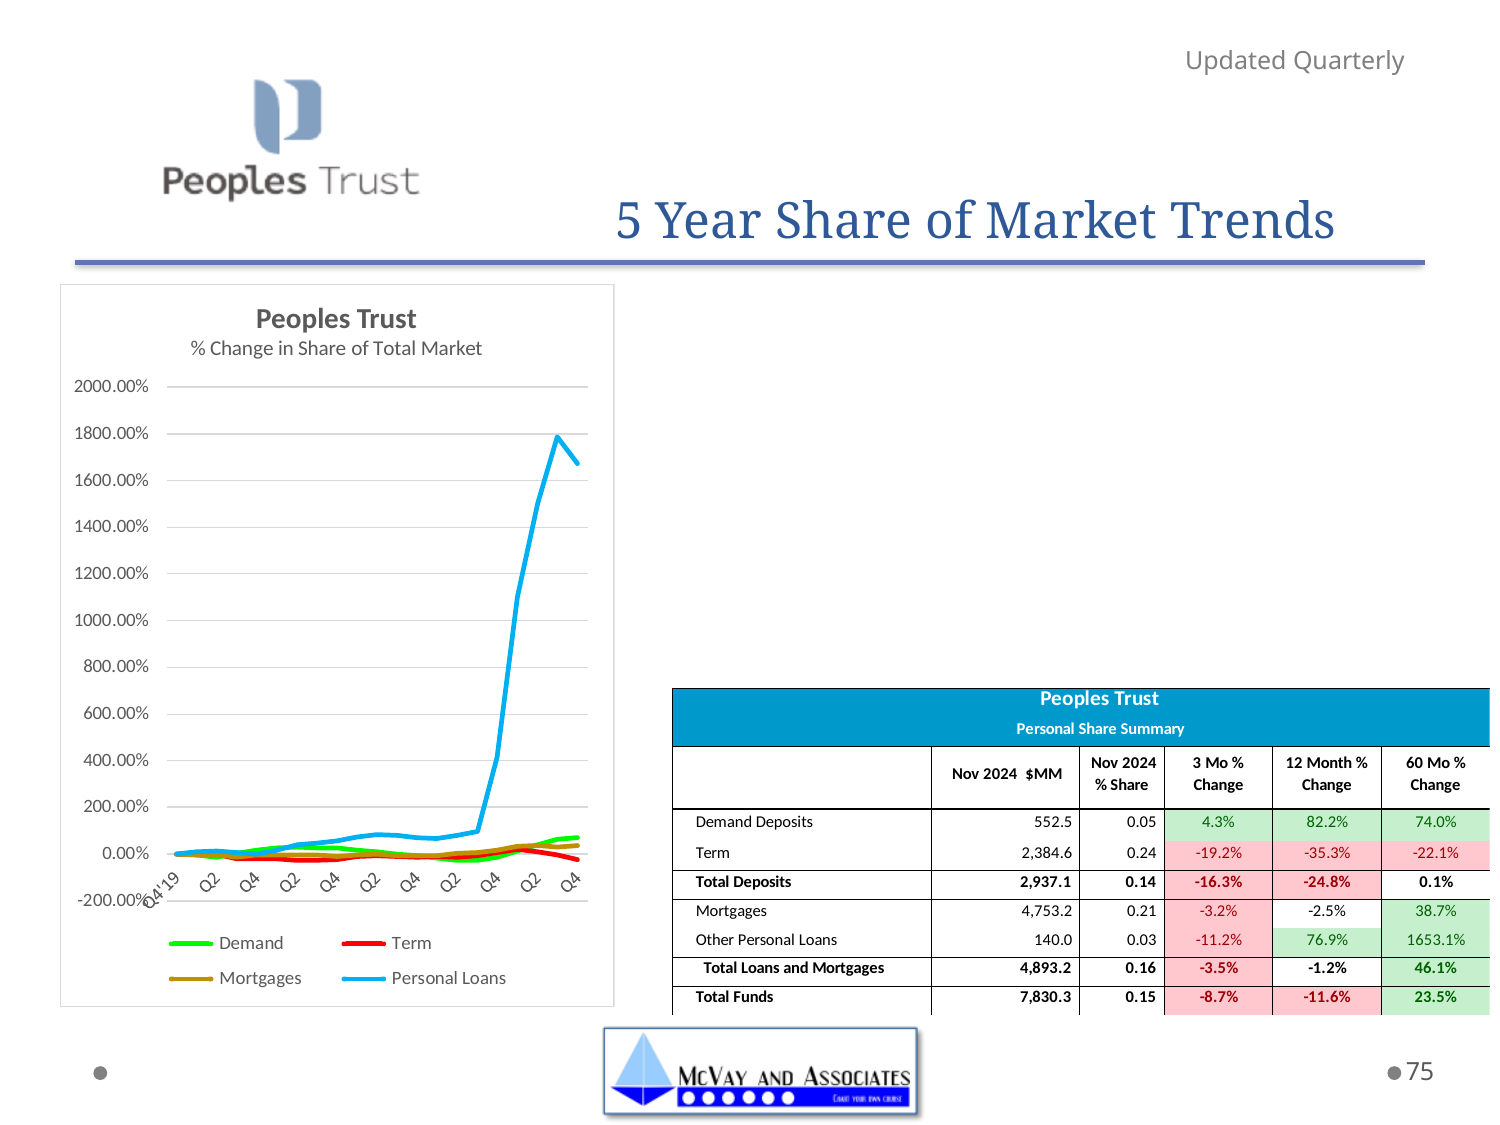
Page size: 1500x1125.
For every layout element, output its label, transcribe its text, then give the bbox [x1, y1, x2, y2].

text_box 5 Year Share of Market Trends [600, 53, 1500, 317]
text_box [671, 688, 1491, 1016]
picture [112, 59, 501, 241]
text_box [58, 283, 615, 1007]
text_box Updated Quarterly [1170, 37, 1420, 83]
slide_number 75 [1401, 1042, 1494, 1103]
